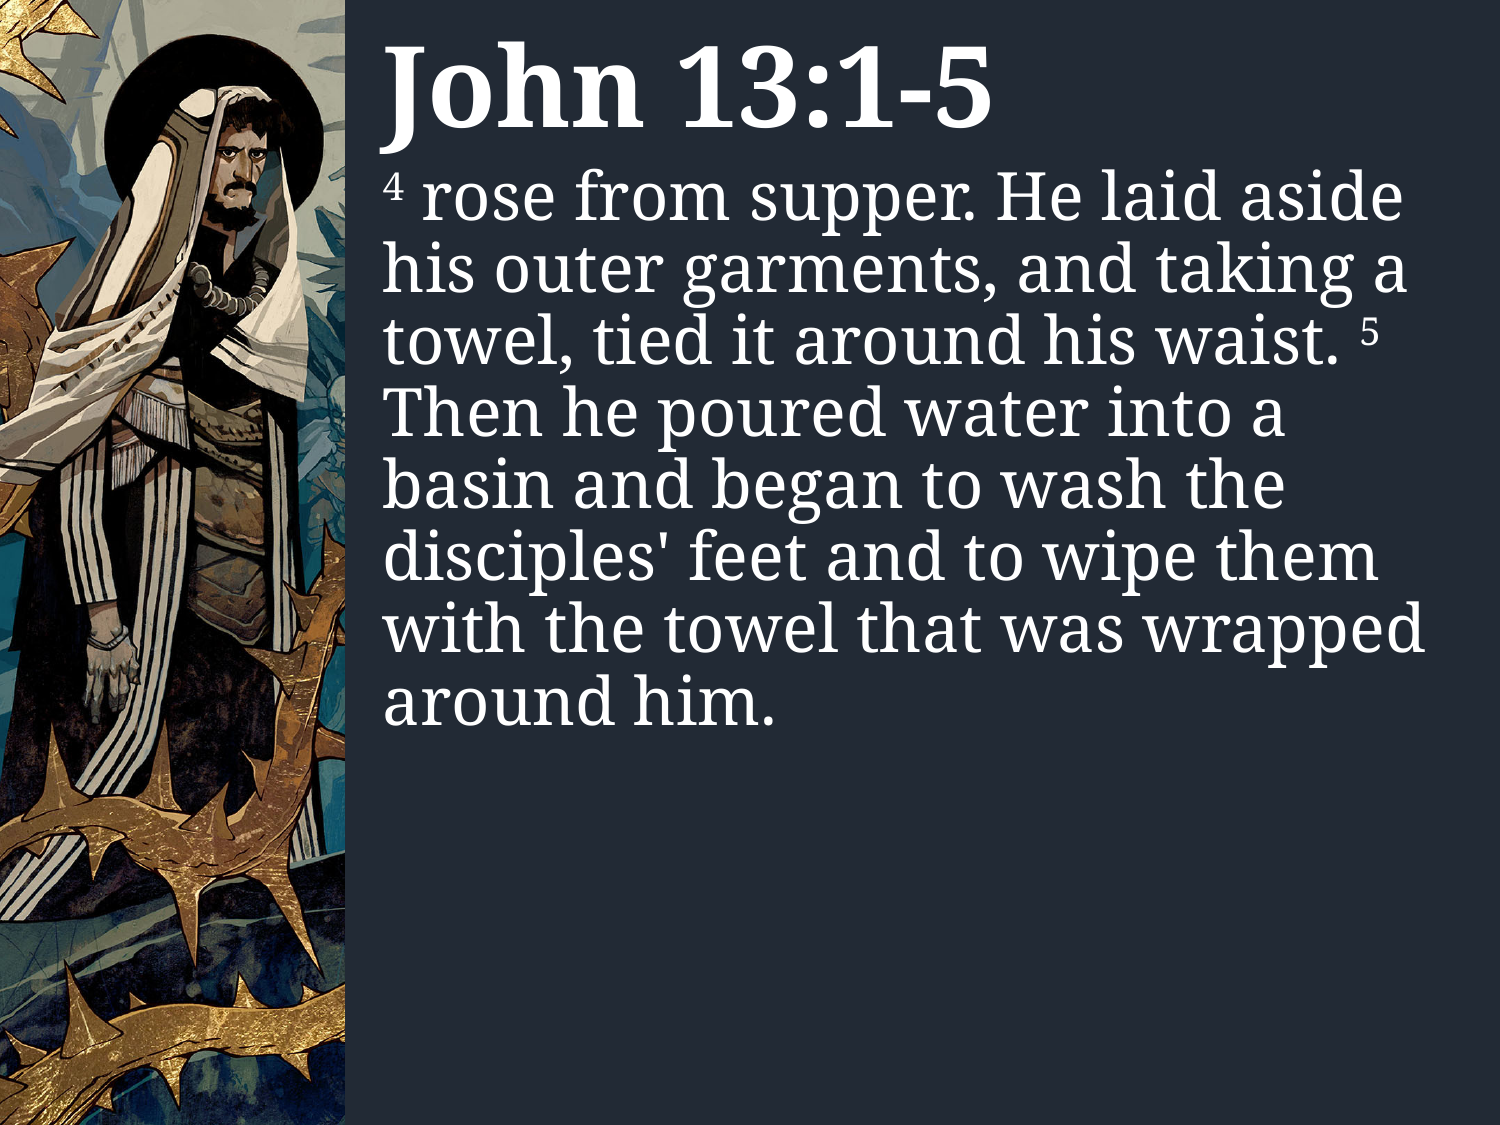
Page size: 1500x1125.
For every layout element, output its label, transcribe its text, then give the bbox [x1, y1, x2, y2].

picture [0, 0, 345, 1125]
list 4 rose from supper. He laid aside his outer garments, and taking a towel, tied it around his waist. 5 Then he poured water into a basin and began to wash the disciples' feet and to wipe them with the towel that was wrapped around him. [367, 155, 1484, 1125]
title John 13:1-5 [367, 0, 1463, 155]
